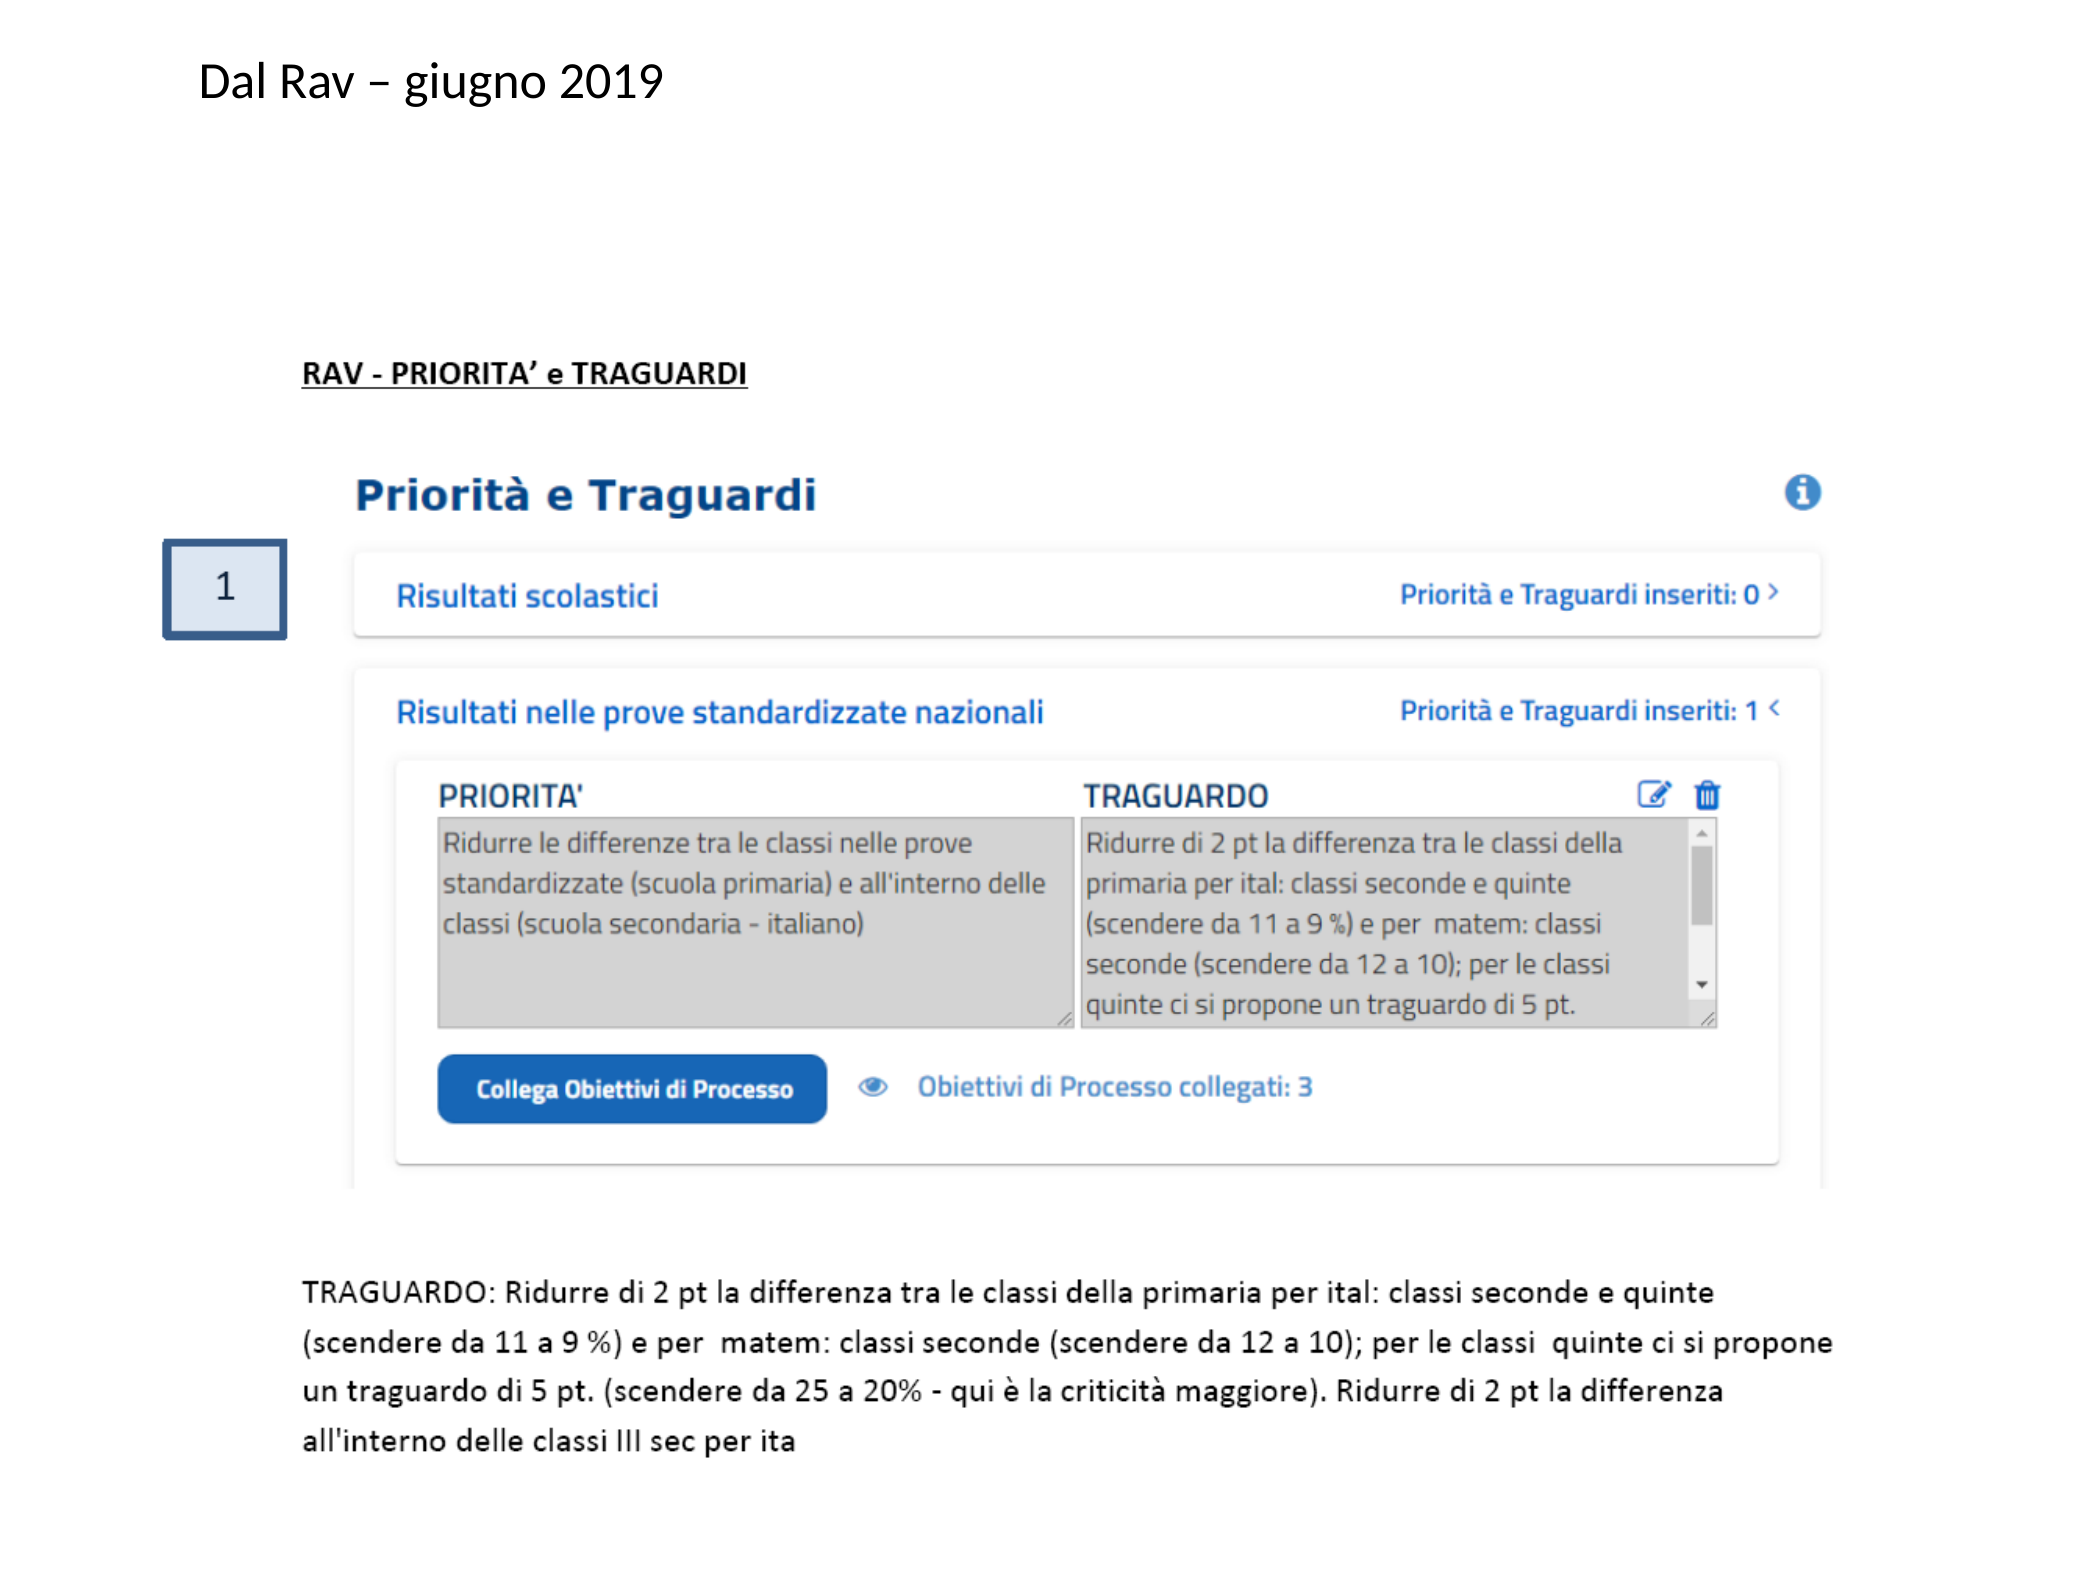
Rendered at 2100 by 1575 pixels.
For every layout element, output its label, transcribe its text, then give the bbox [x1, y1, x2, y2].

picture [143, 261, 1944, 1475]
text_box Dal Rav – giugno 2019 [183, 39, 720, 117]
